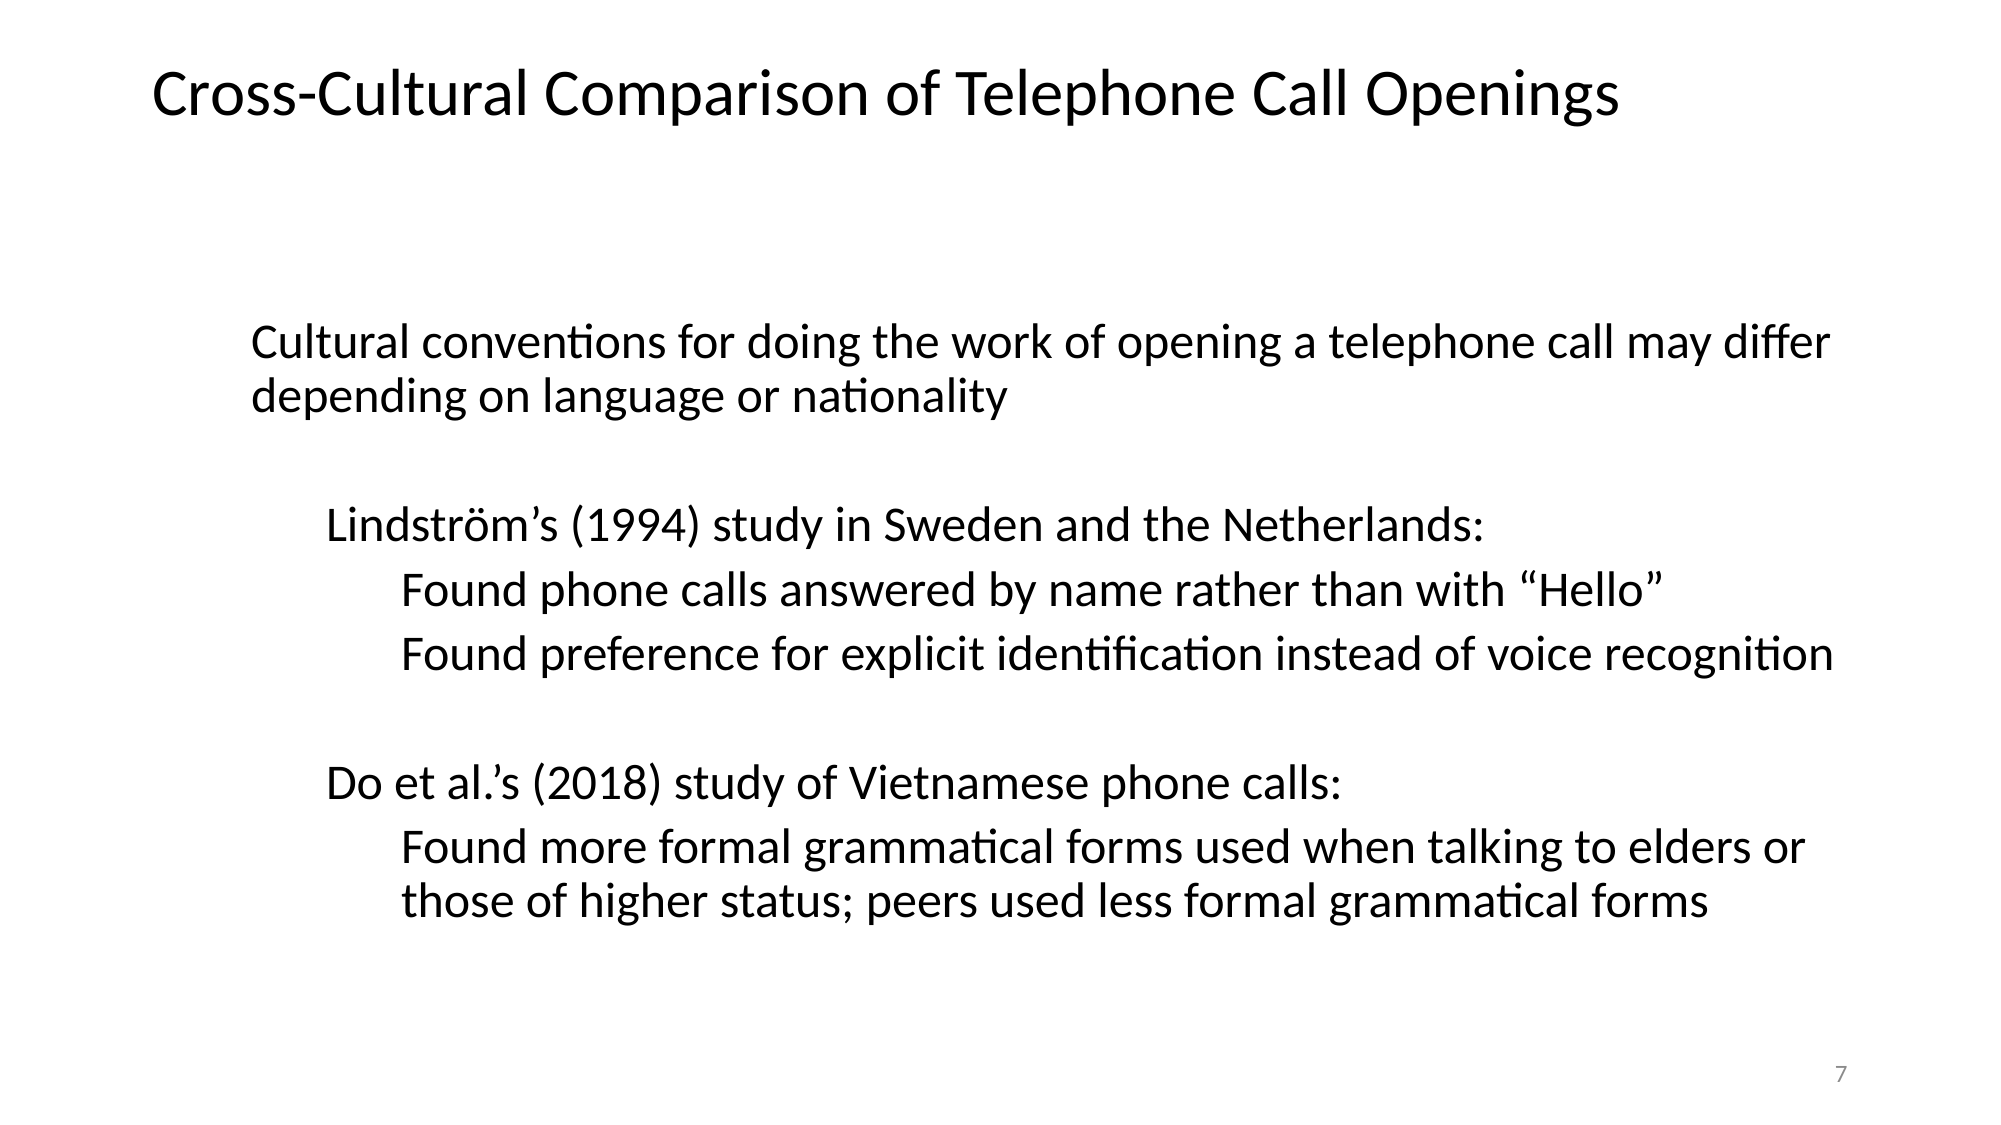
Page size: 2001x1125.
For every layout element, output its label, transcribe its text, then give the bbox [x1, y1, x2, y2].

list Cultural conventions for doing the work of opening a telephone call may differ depending on language or nationality Lindström’s (1994) study in Sweden and the Netherlands: Found phone calls answered by name rather than with “Hello” Found preference for explicit identification instead of voice recognition Do et al.’s (2018) study of Vietnamese phone calls: Found more formal grammatical forms used when talking to elders or those of higher status; peers used less formal grammatical forms [236, 308, 1863, 1043]
slide_number 7 [1412, 1042, 1863, 1103]
title Cross-Cultural Comparison of Telephone Call Openings [137, 59, 1863, 167]
